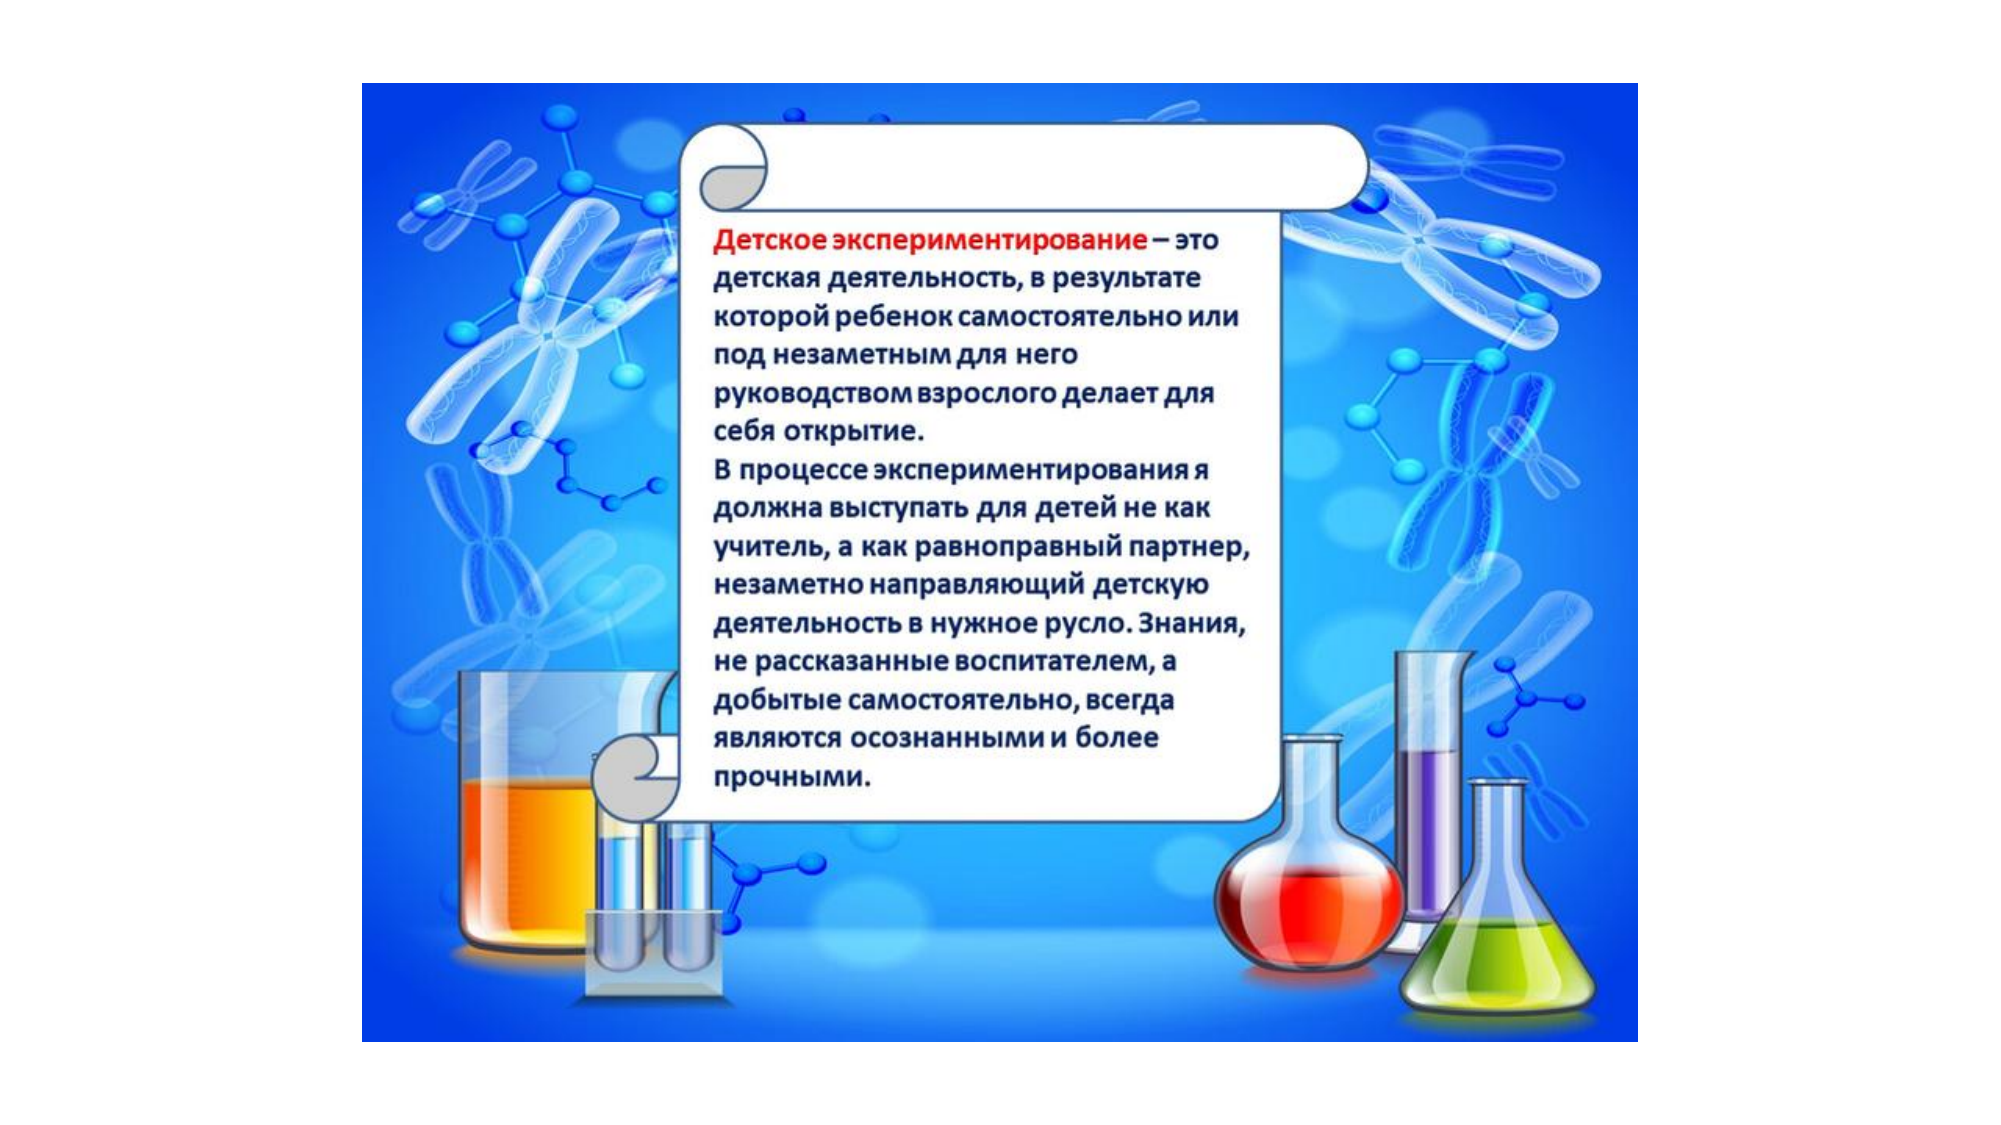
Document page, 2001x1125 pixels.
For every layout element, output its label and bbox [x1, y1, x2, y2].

picture [362, 83, 1638, 1042]
